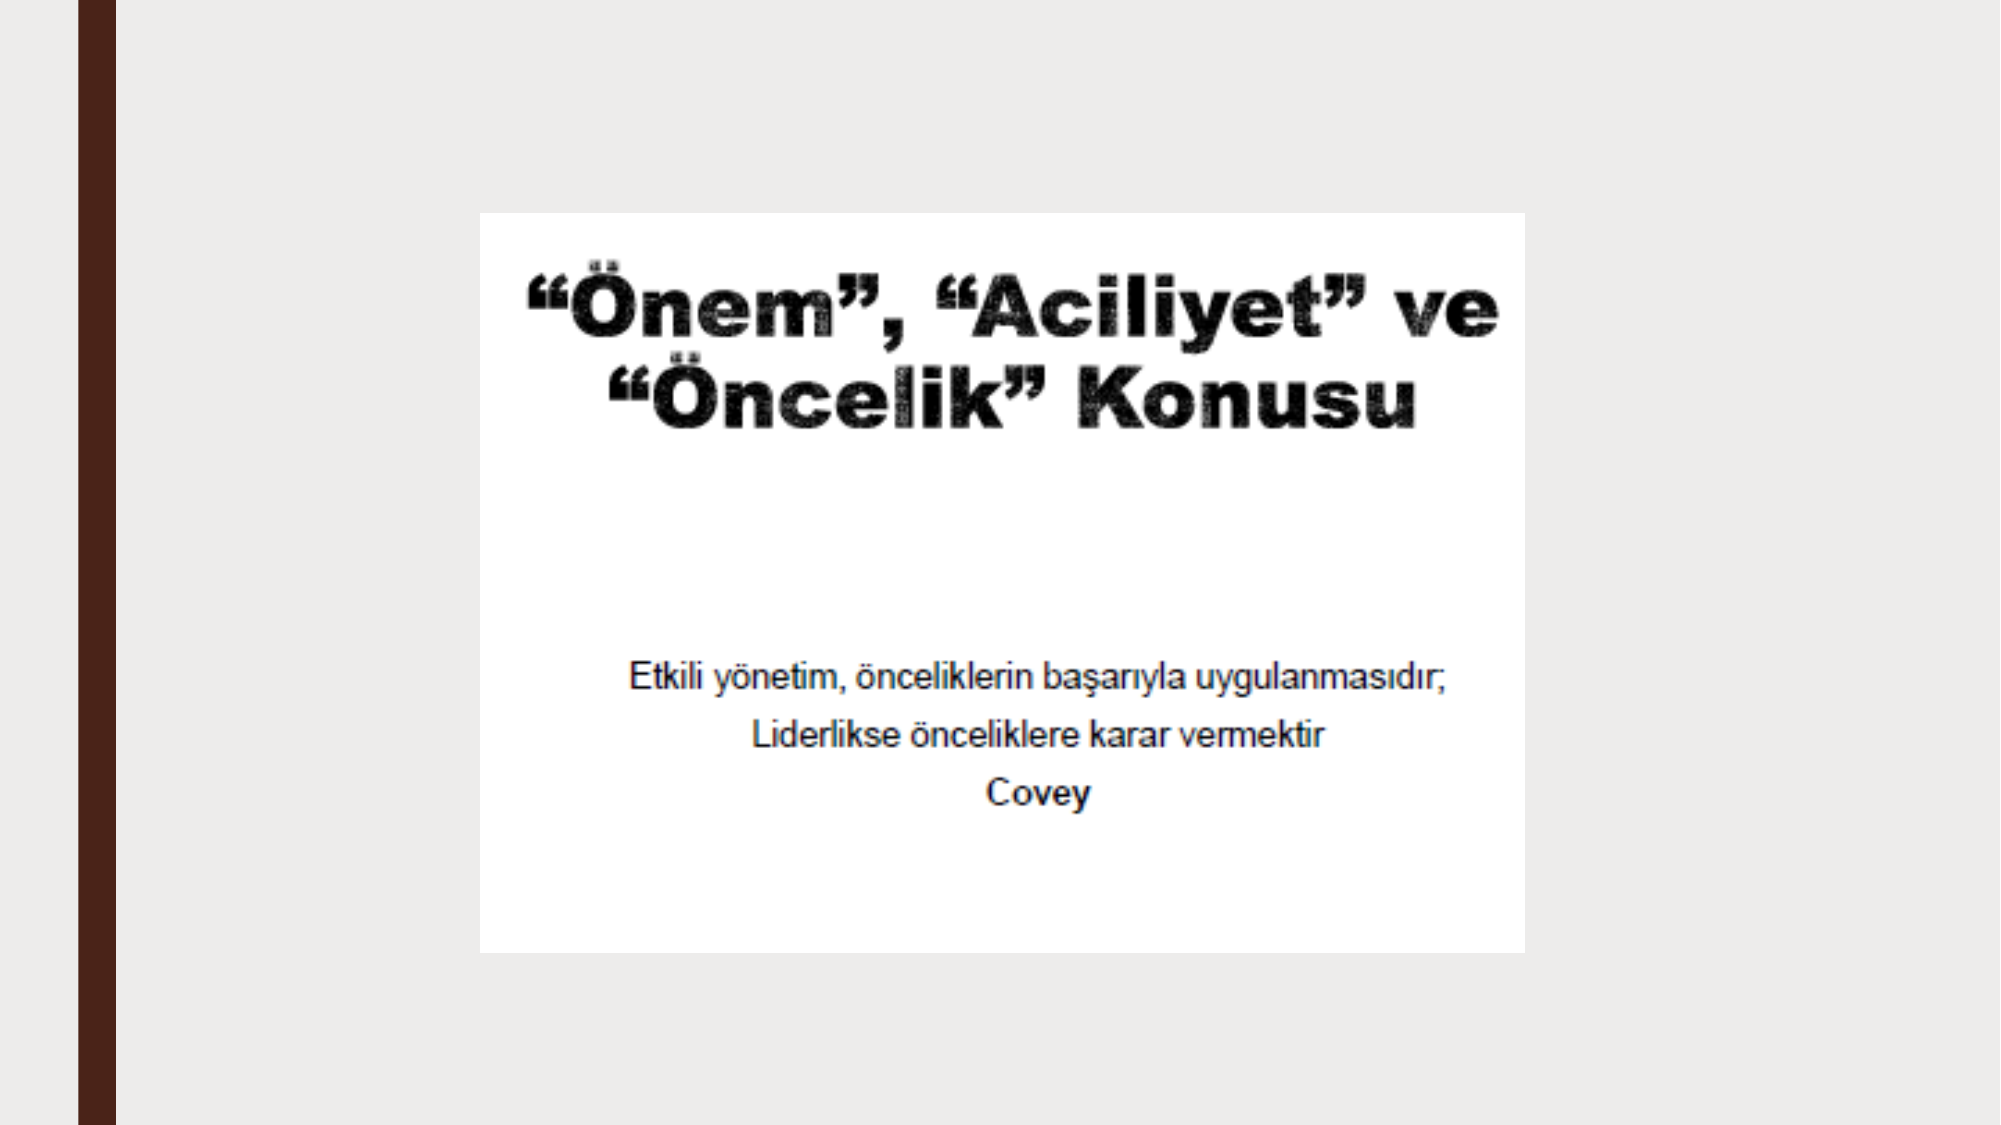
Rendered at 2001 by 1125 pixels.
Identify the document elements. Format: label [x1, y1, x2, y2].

picture [480, 213, 1525, 953]
